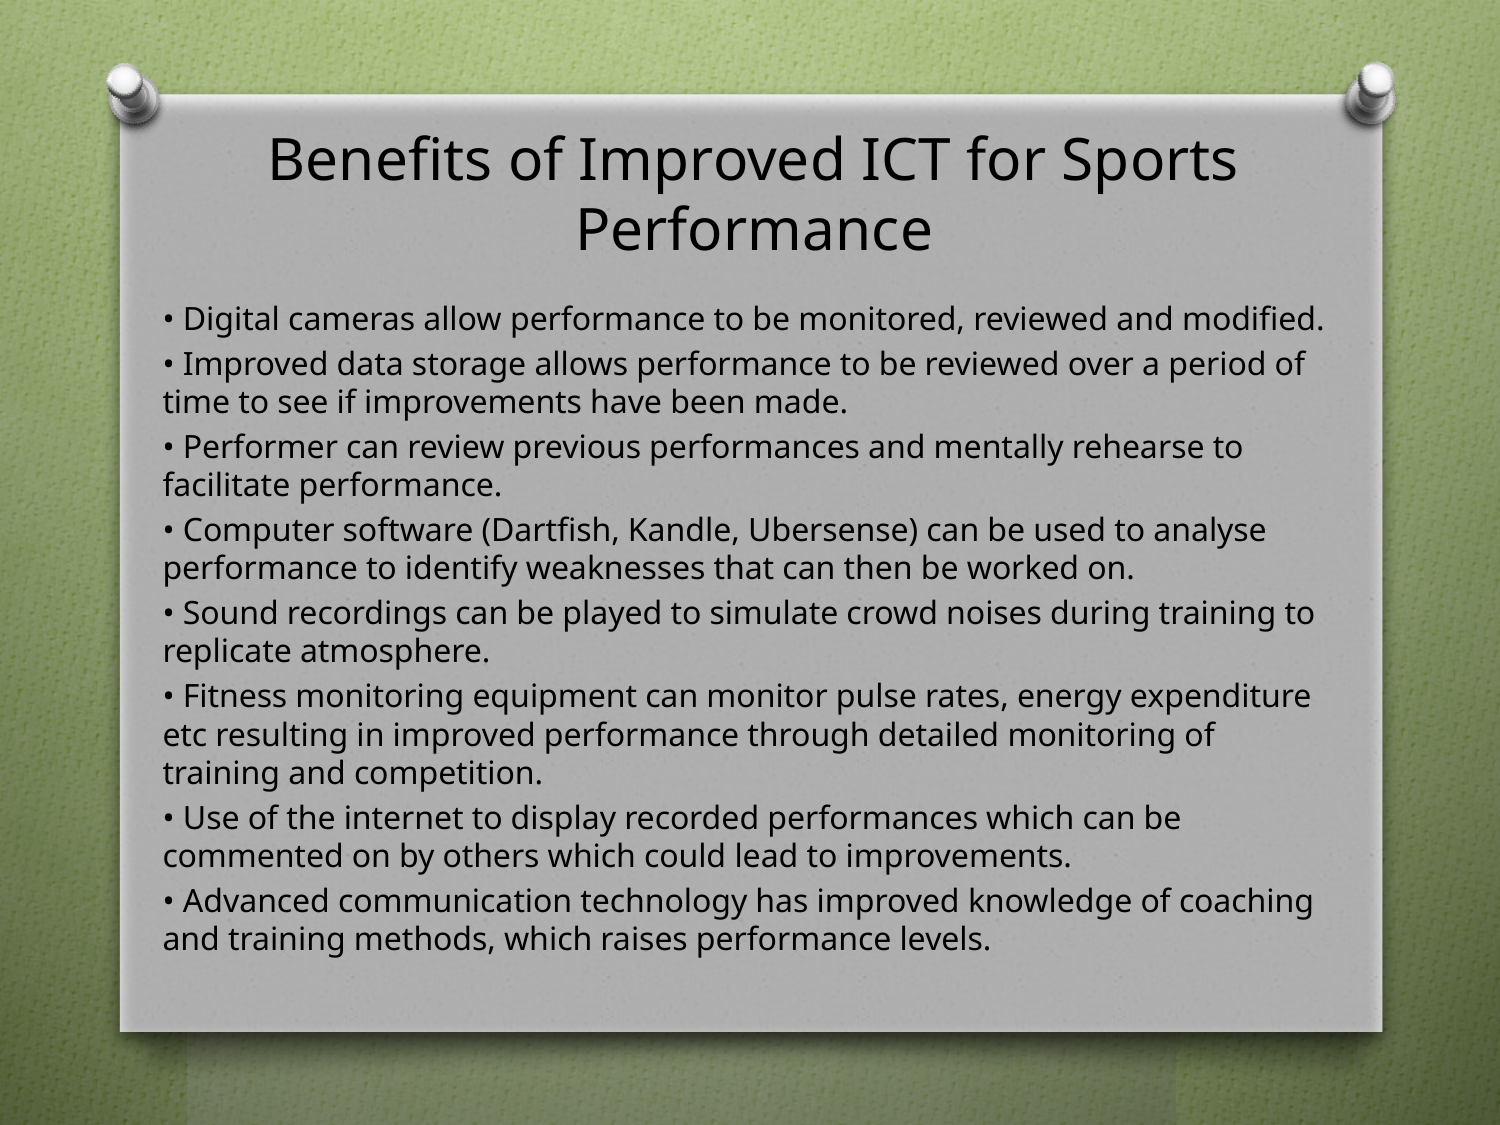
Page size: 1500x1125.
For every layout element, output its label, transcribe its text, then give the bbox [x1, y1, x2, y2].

list • Digital cameras allow performance to be monitored, reviewed and modified. • Improved data storage allows performance to be reviewed over a period of time to see if improvements have been made. • Performer can review previous performances and mentally rehearse to facilitate performance. • Computer software (Dartfish, Kandle, Ubersense) can be used to analyse performance to identify weaknesses that can then be worked on. • Sound recordings can be played to simulate crowd noises during training to replicate atmosphere. • Fitness monitoring equipment can monitor pulse rates, energy expenditure etc resulting in improved performance through detailed monitoring of training and competition. • Use of the internet to display recorded performances which can be commented on by others which could lead to improvements. • Advanced communication technology has improved knowledge of coaching and training methods, which raises performance levels. [147, 290, 1353, 1012]
title Benefits of Improved ICT for Sports Performance [183, 113, 1326, 271]
picture [75, 29, 198, 153]
picture [1317, 35, 1439, 156]
